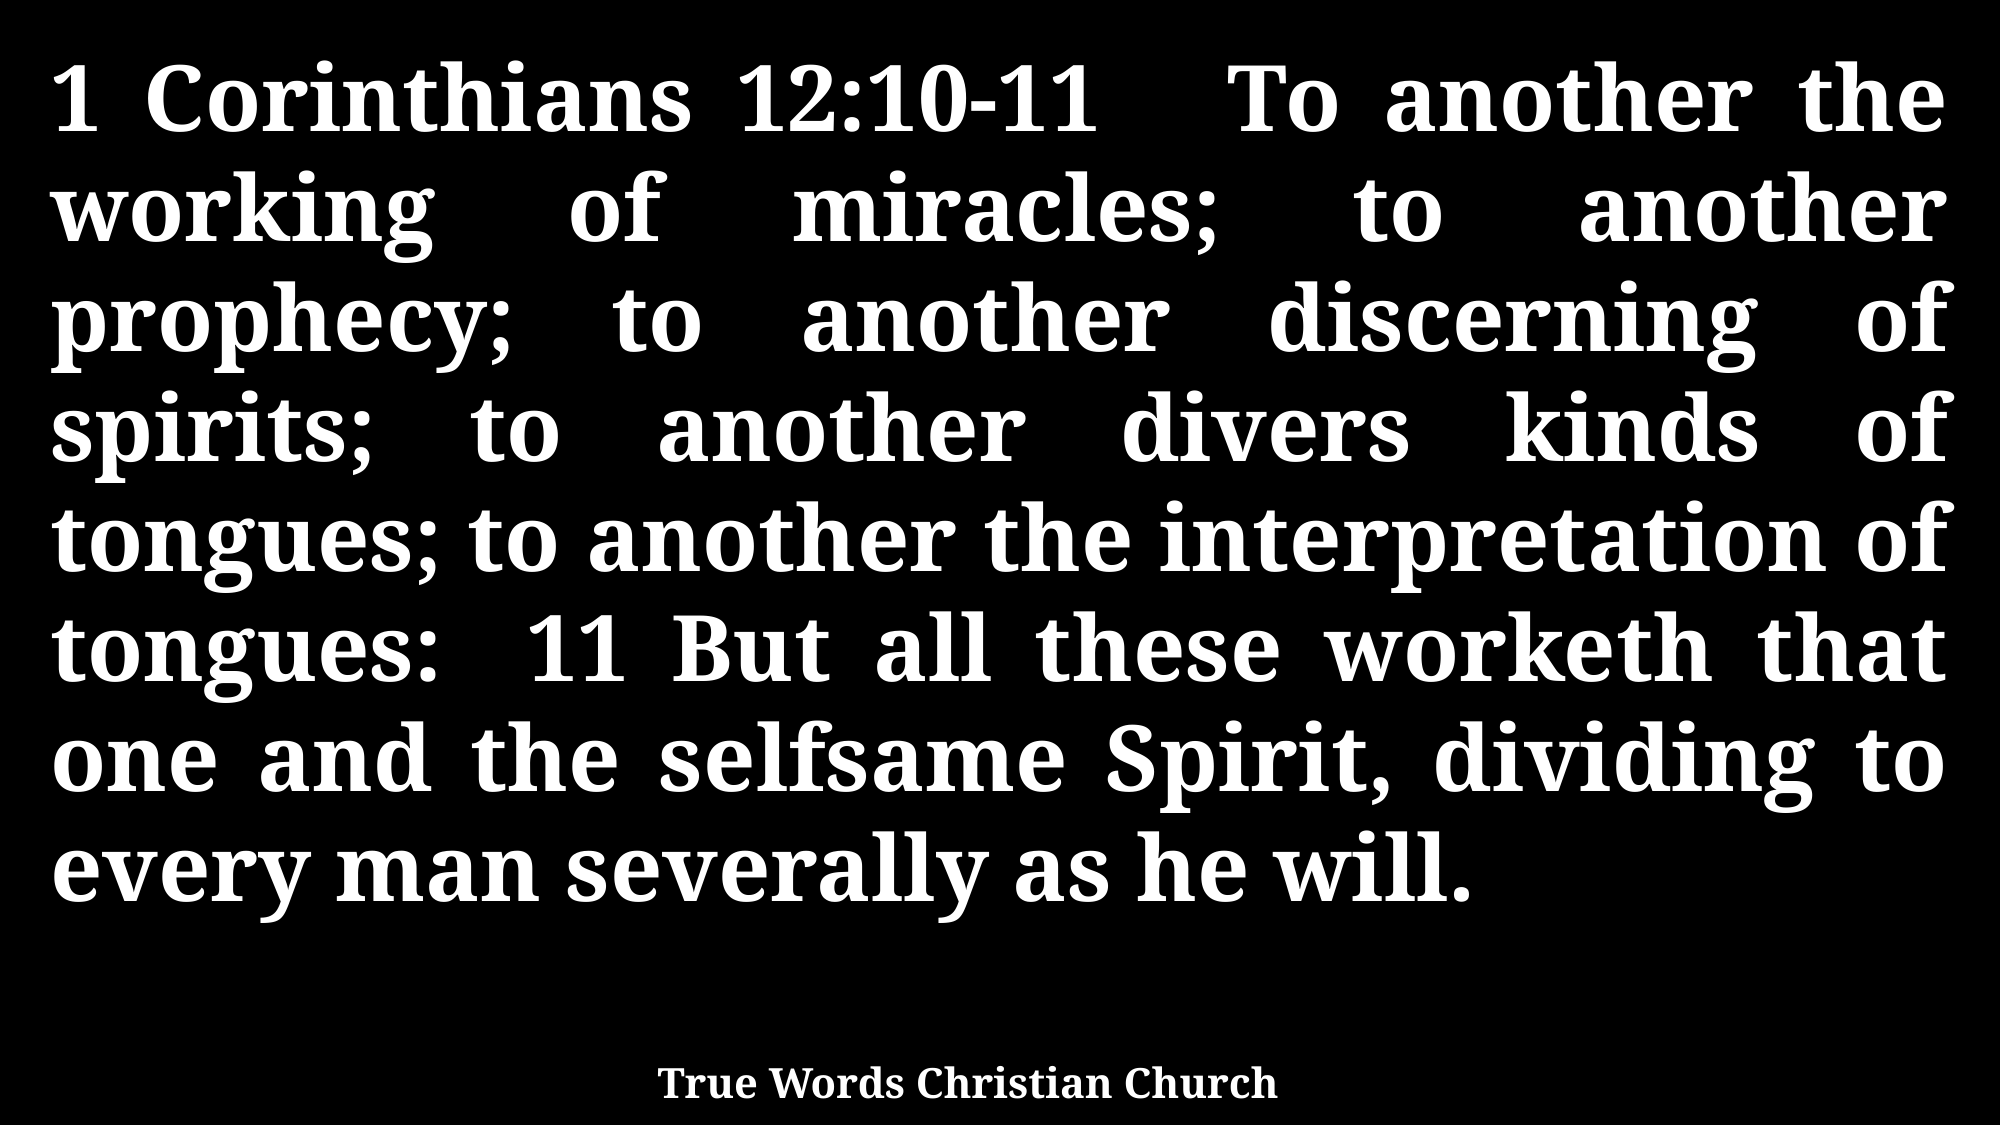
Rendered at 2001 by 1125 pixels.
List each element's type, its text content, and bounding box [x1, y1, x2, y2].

text_box True Words Christian Church [642, 1049, 1294, 1114]
text_box 1 Corinthians 12:10-11 To another the working of miracles; to another prophecy; to another discerning of spirits; to another divers kinds of tongues; to another the interpretation of tongues: 11 But all these worketh that one and the selfsame Spirit, dividing to every man severally as he will. [35, 32, 1965, 927]
